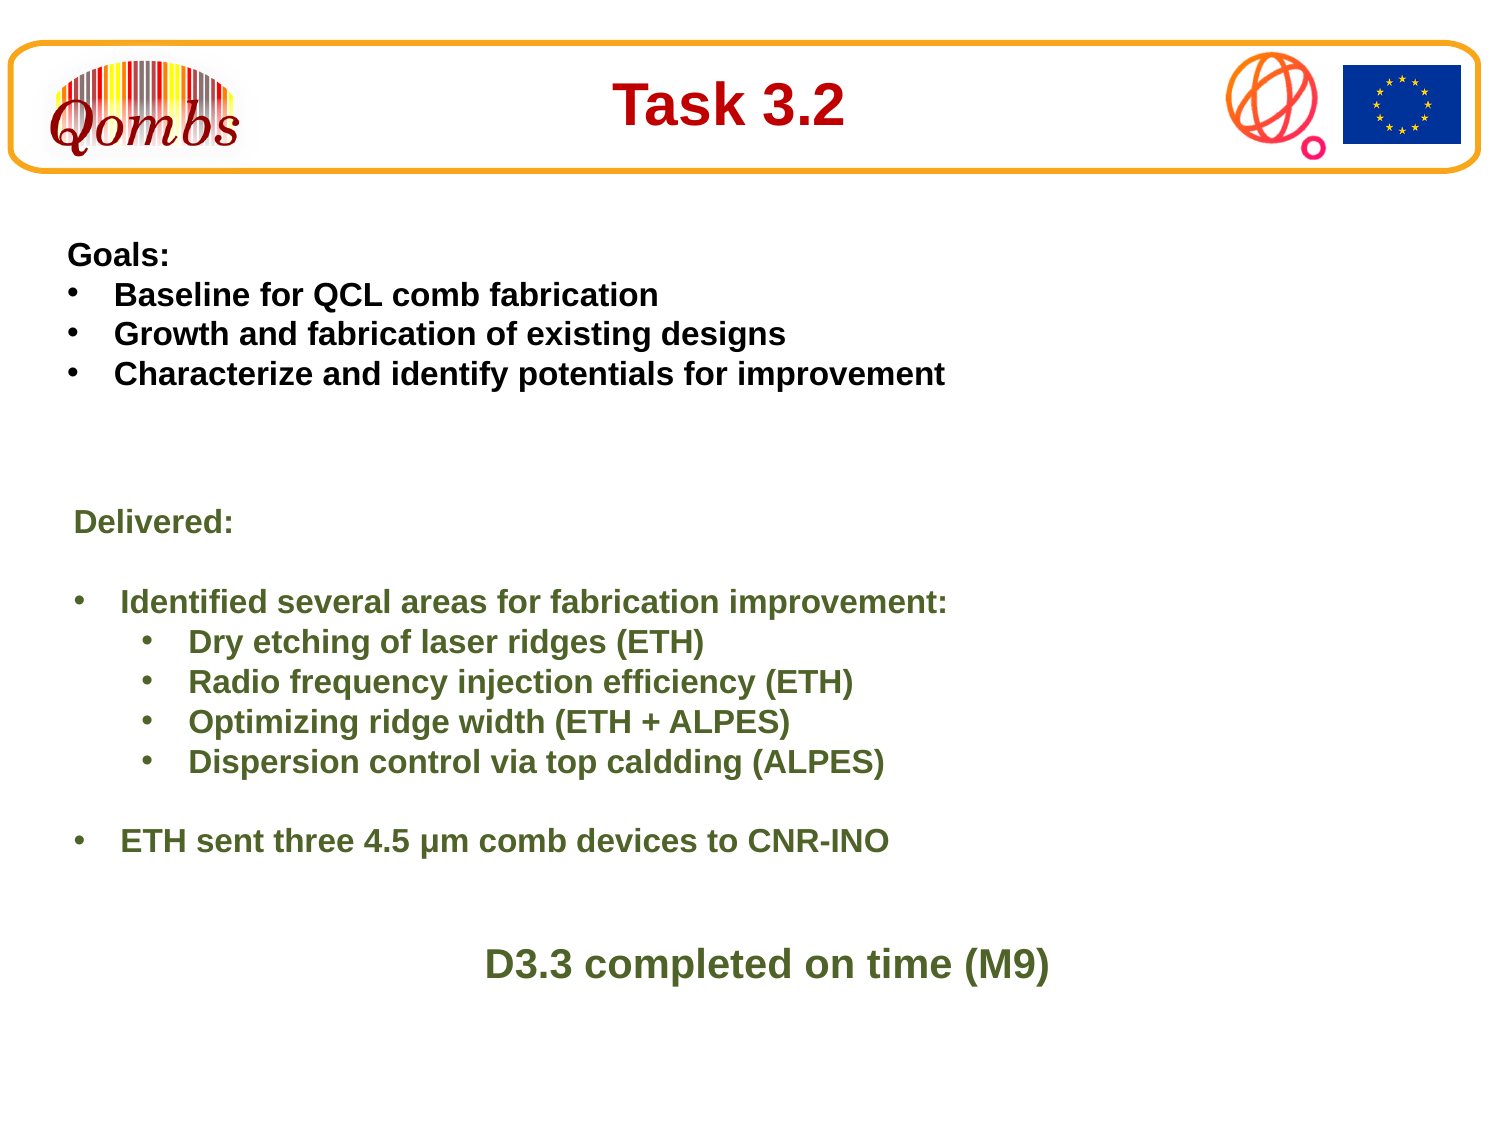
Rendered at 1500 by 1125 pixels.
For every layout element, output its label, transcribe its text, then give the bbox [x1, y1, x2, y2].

picture [31, 42, 257, 170]
title Task 3.2 [263, 44, 1196, 168]
text_box D3.3 completed on time (M9) [469, 929, 1066, 995]
text_box Delivered: Identified several areas for fabrication improvement: Dry etching of laser ridges (ETH) Radio frequency injection efficiency (ETH) Optimizing ridge width (ETH + ALPES) Dispersion control via top caldding (ALPES) ETH sent three 4.5 μm comb devices to CNR-INO [58, 492, 1117, 867]
picture [1225, 51, 1329, 160]
picture [1343, 65, 1461, 144]
text_box Goals: Baseline for QCL comb fabrication Growth and fabrication of existing designs Characterize and identify potentials for improvement [52, 225, 1174, 400]
